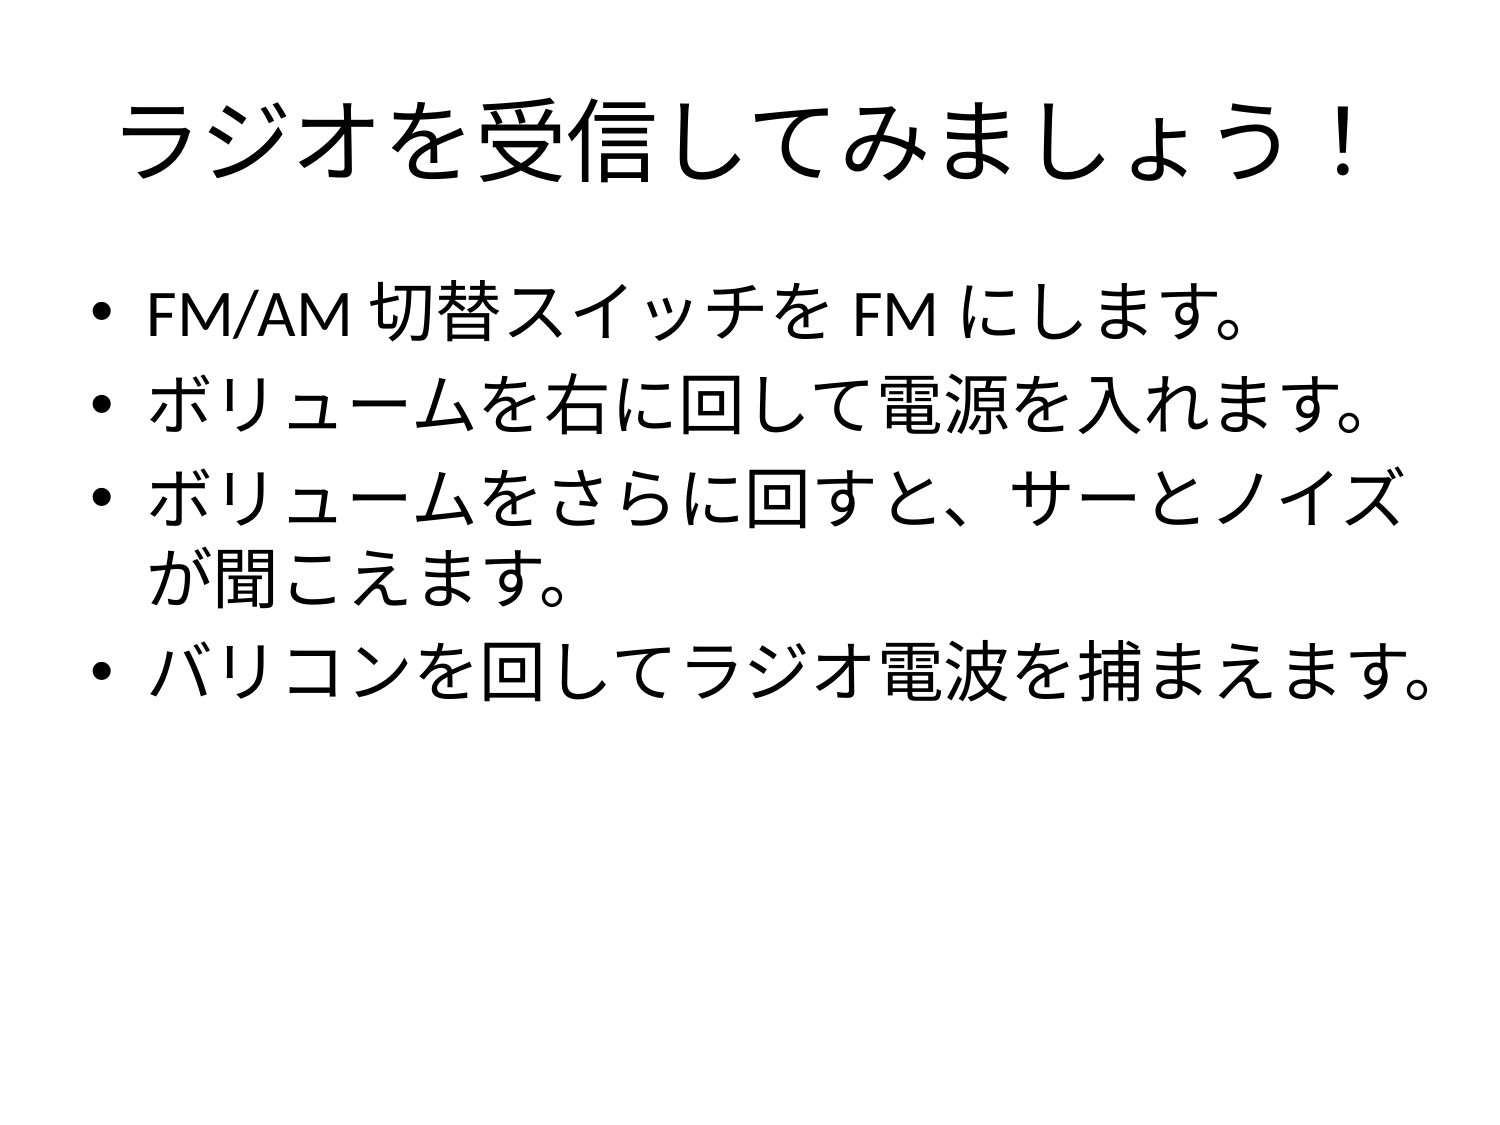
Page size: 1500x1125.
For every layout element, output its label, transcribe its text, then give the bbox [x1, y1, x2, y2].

list FM/AM切替スイッチをFMにします。 ボリュームを右に回して電源を入れます。 ボリュームをさらに回すと、サーとノイズが聞こえます。 バリコンを回してラジオ電波を捕まえます。 [75, 262, 1425, 1005]
title ラジオを受信してみましょう！ [75, 45, 1425, 233]
